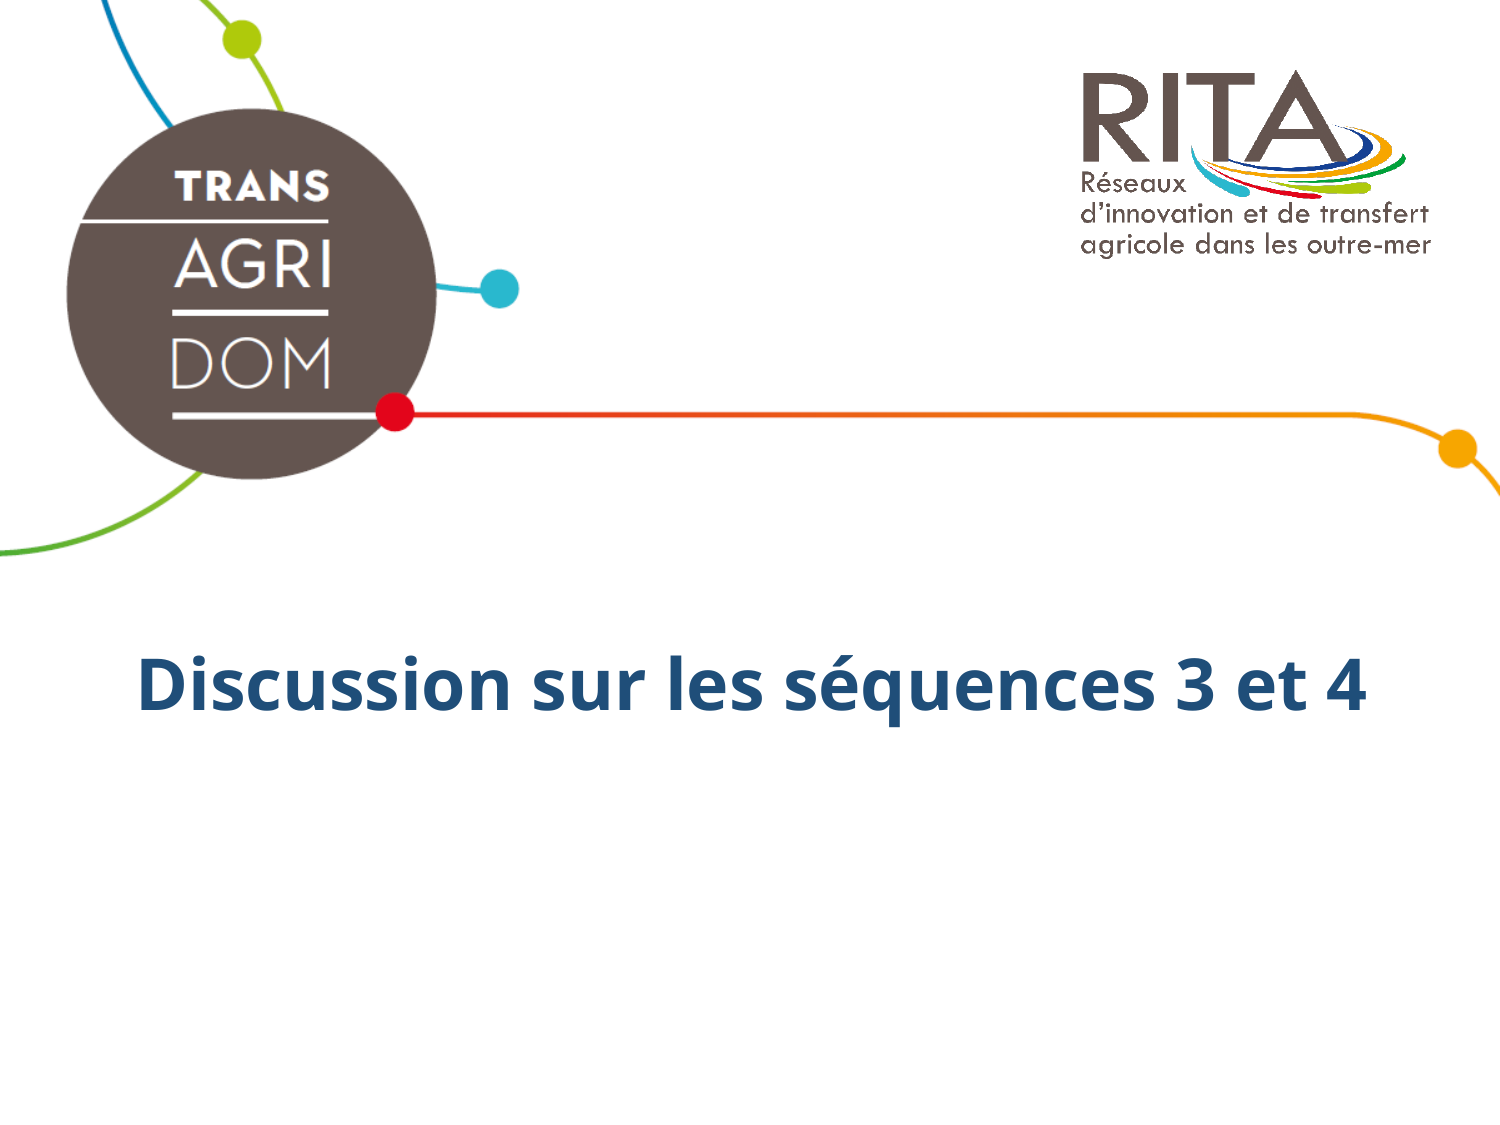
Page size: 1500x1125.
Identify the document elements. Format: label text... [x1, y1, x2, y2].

title Discussion sur les séquences 3 et 4 [104, 564, 1399, 734]
picture [0, 0, 1500, 574]
